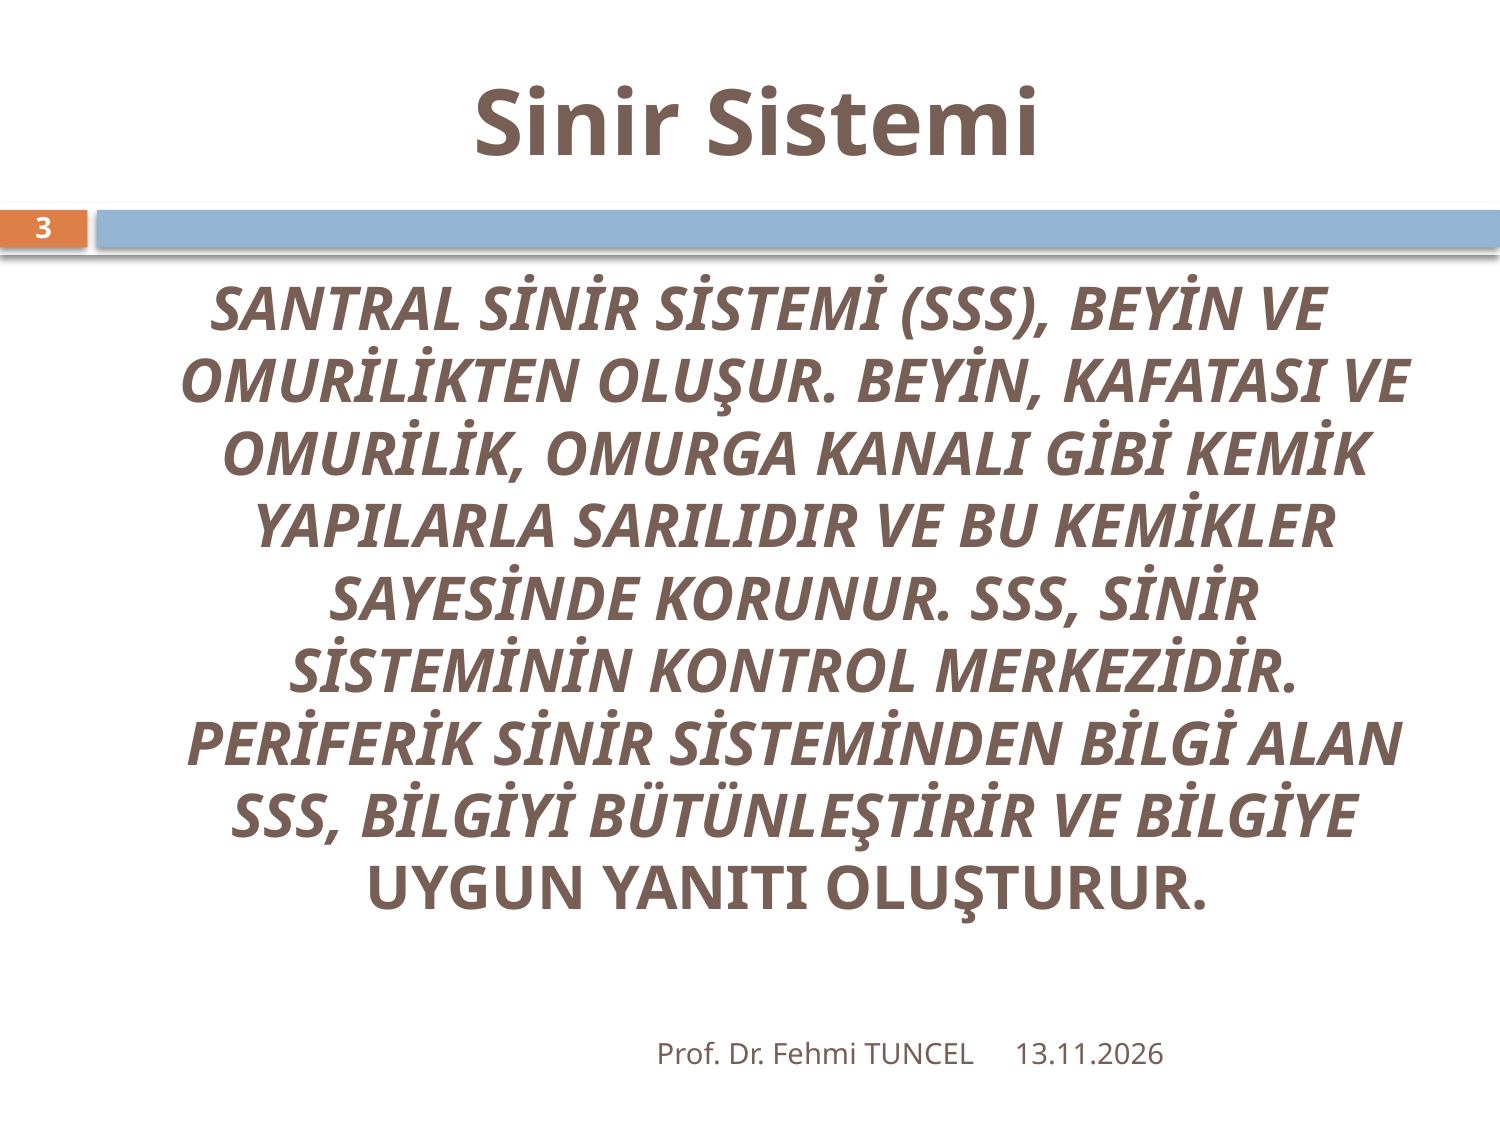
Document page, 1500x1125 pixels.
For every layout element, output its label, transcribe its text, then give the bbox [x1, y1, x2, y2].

slide_number 3 [0, 208, 88, 249]
title Sinir Sistemi [100, 37, 1438, 200]
footer Prof. Dr. Fehmi TUNCEL [99, 1024, 990, 1085]
list SANTRAL SİNİR SİSTEMİ (SSS), BEYİN VE OMURİLİKTEN OLUŞUR. BEYİN, KAFATASI VE OMURİLİK, OMURGA KANALI GİBİ KEMİK YAPILARLA SARILIDIR VE BU KEMİKLER SAYESİNDE KORUNUR. SSS, SİNİR SİSTEMİNİN KONTROL MERKEZİDİR. PERİFERİK SİNİR SİSTEMİNDEN BİLGİ ALAN SSS, BİLGİYİ BÜTÜNLEŞTİRİR VE BİLGİYE UYGUN YANITI OLUŞTURUR. [100, 262, 1438, 1000]
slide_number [999, 1025, 1438, 1085]
